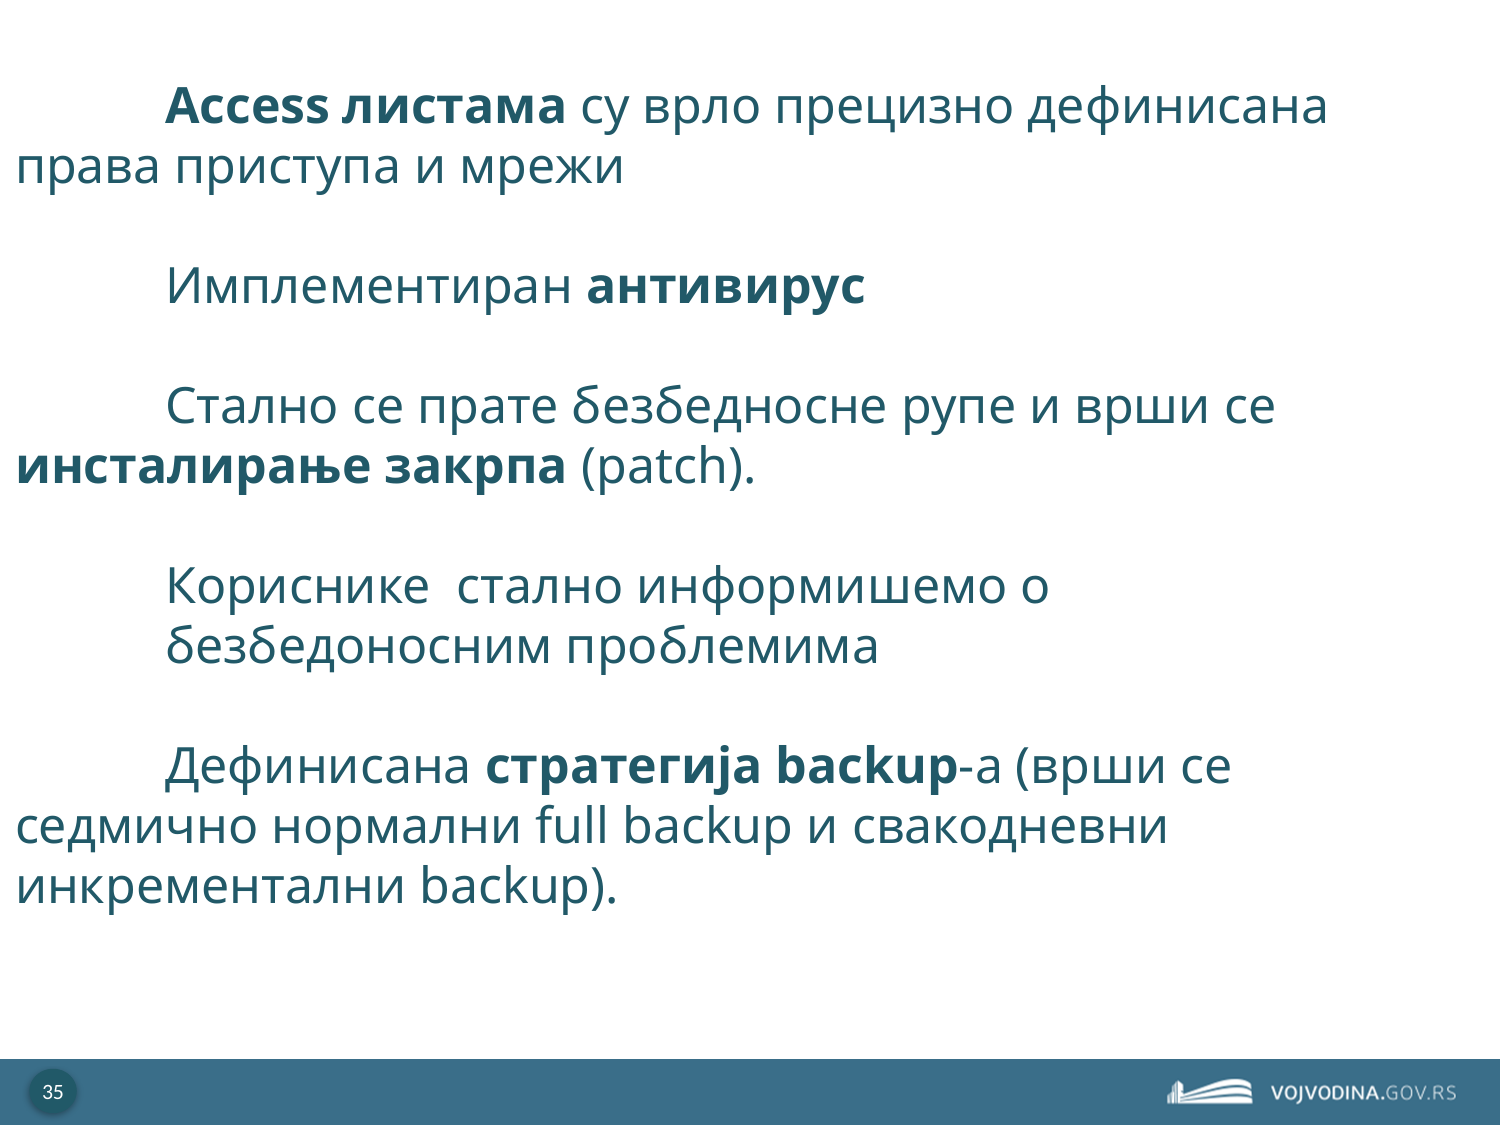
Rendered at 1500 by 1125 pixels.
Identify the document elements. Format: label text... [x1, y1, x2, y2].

title Аccess листама су врло прецизно дефинисана права приступа и мрежи Имплементиран антивирус Стално се прате безбедносне рупе и врши се инсталирање закрпа (patch). Кориснике стално информишемо о безбедоносним проблемима Дефинисана стратегија backup-a (врши се седмично нормални full backup и свакодневни инкрементални backup). [0, 0, 1500, 1047]
picture [0, 1059, 1500, 1125]
